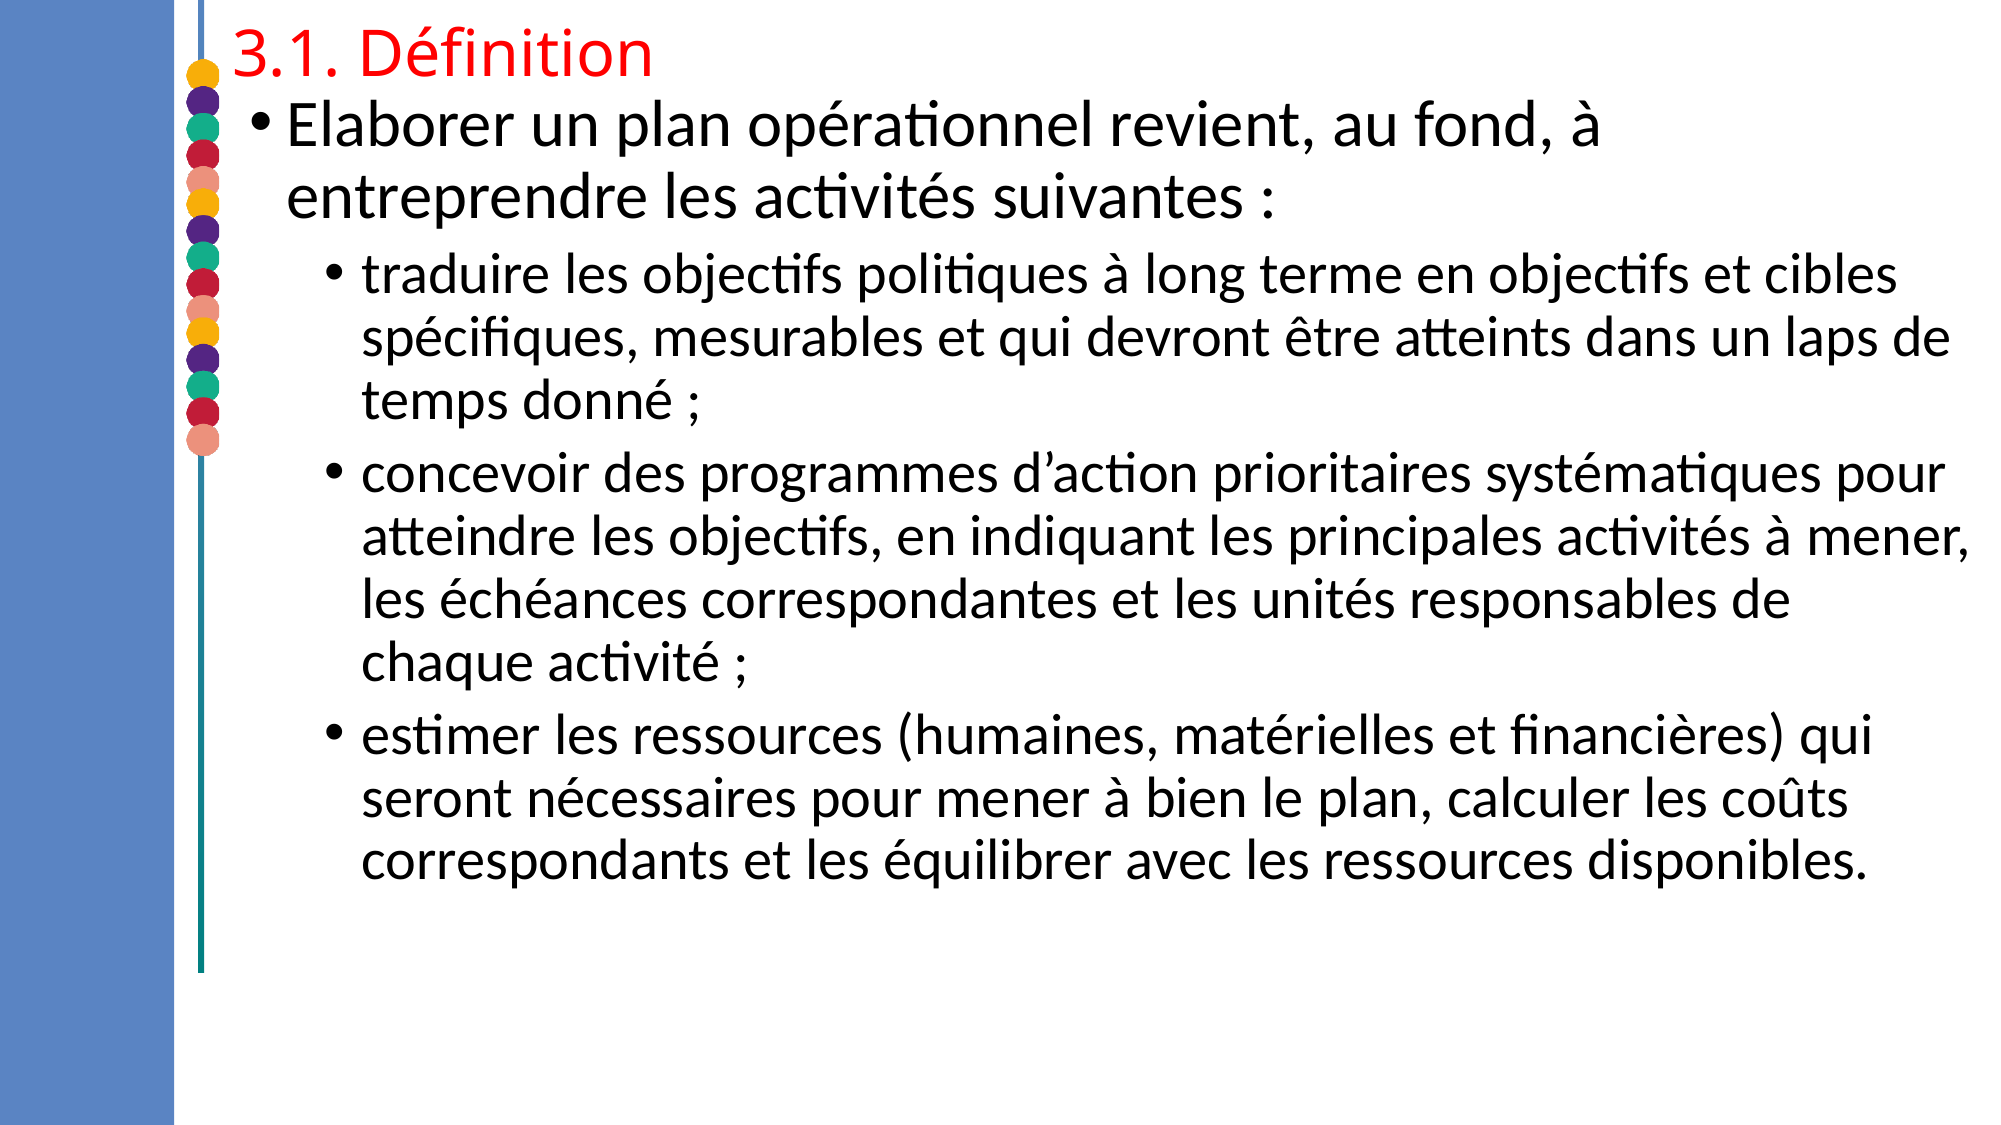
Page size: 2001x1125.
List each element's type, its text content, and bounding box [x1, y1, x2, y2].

title 3.1. Définition [217, 12, 1943, 99]
picture [186, 59, 220, 456]
list Elaborer un plan opérationnel revient, au fond, à entreprendre les activités suivantes : traduire les objectifs politiques à long terme en objectifs et cibles spécifiques, mesurables et qui devront être atteints dans un laps de temps donné ; concevoir des programmes d’action prioritaires systématiques pour atteindre les objectifs, en indiquant les principales activités à mener, les échéances correspondantes et les unités responsables de chaque activité ; estimer les ressources (humaines, matérielles et financières) qui seront nécessaires pour mener à bien le plan, calculer les coûts correspondants et les équilibrer avec les ressources disponibles. [234, 81, 1988, 1098]
